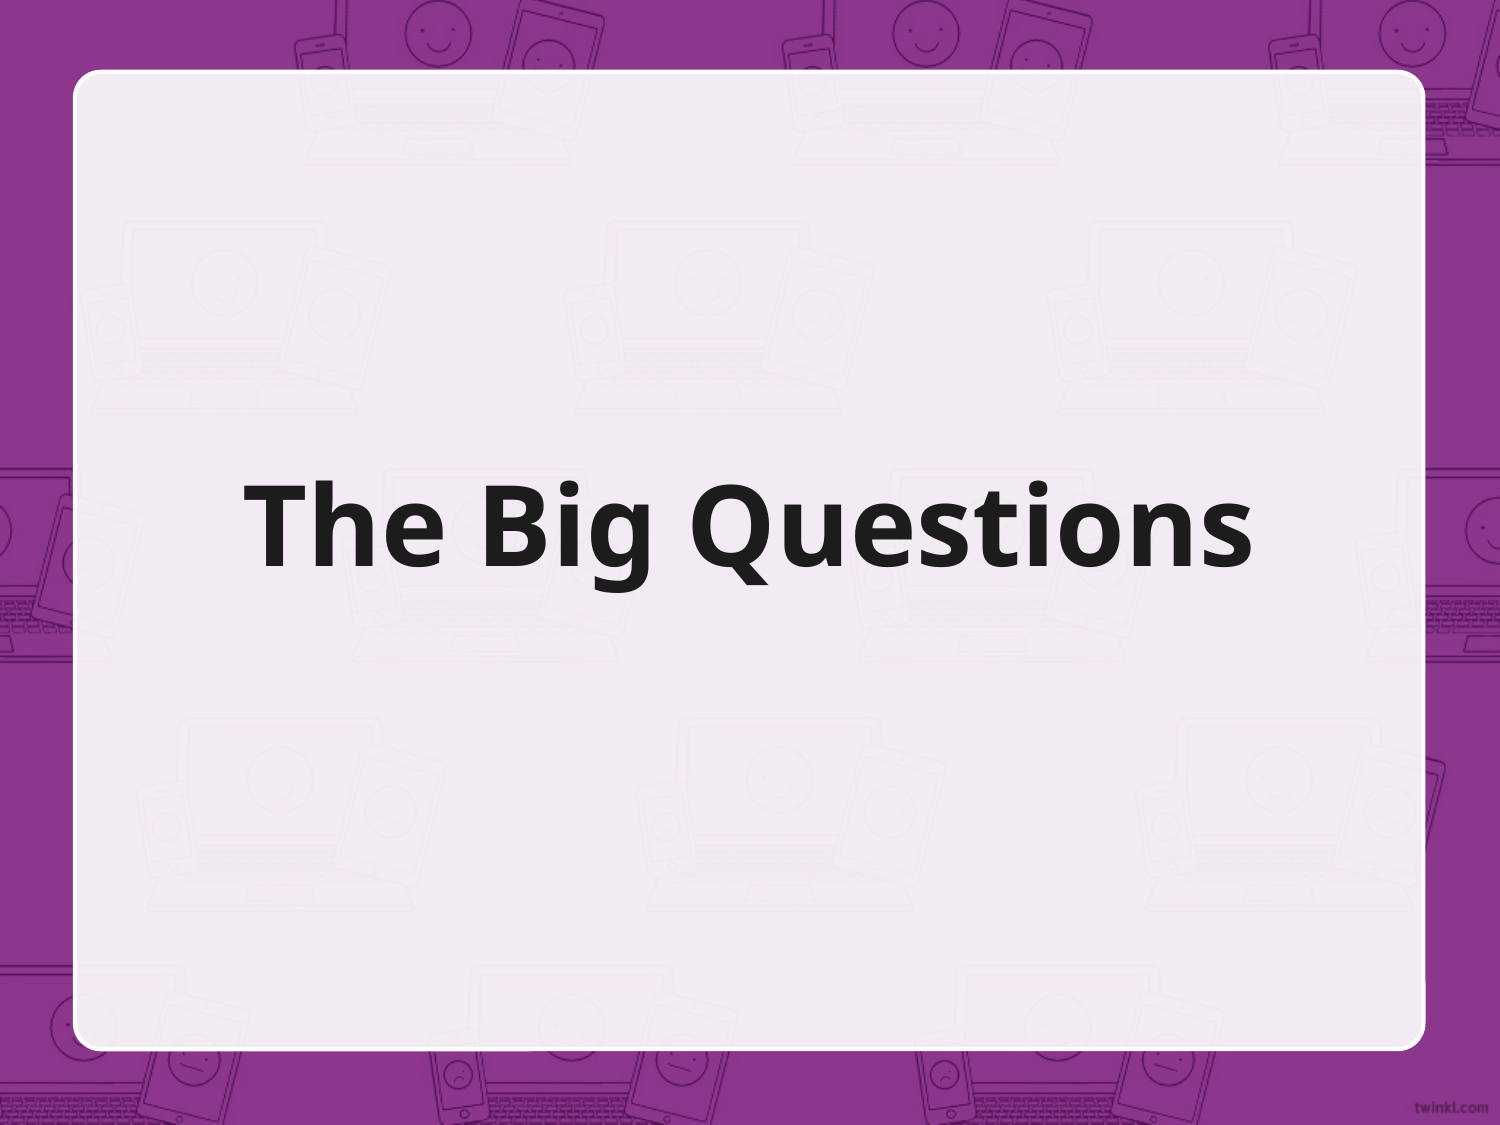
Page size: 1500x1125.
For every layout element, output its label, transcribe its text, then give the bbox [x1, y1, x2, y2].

picture [0, 0, 1500, 1125]
title The Big Questions [73, 70, 1426, 990]
